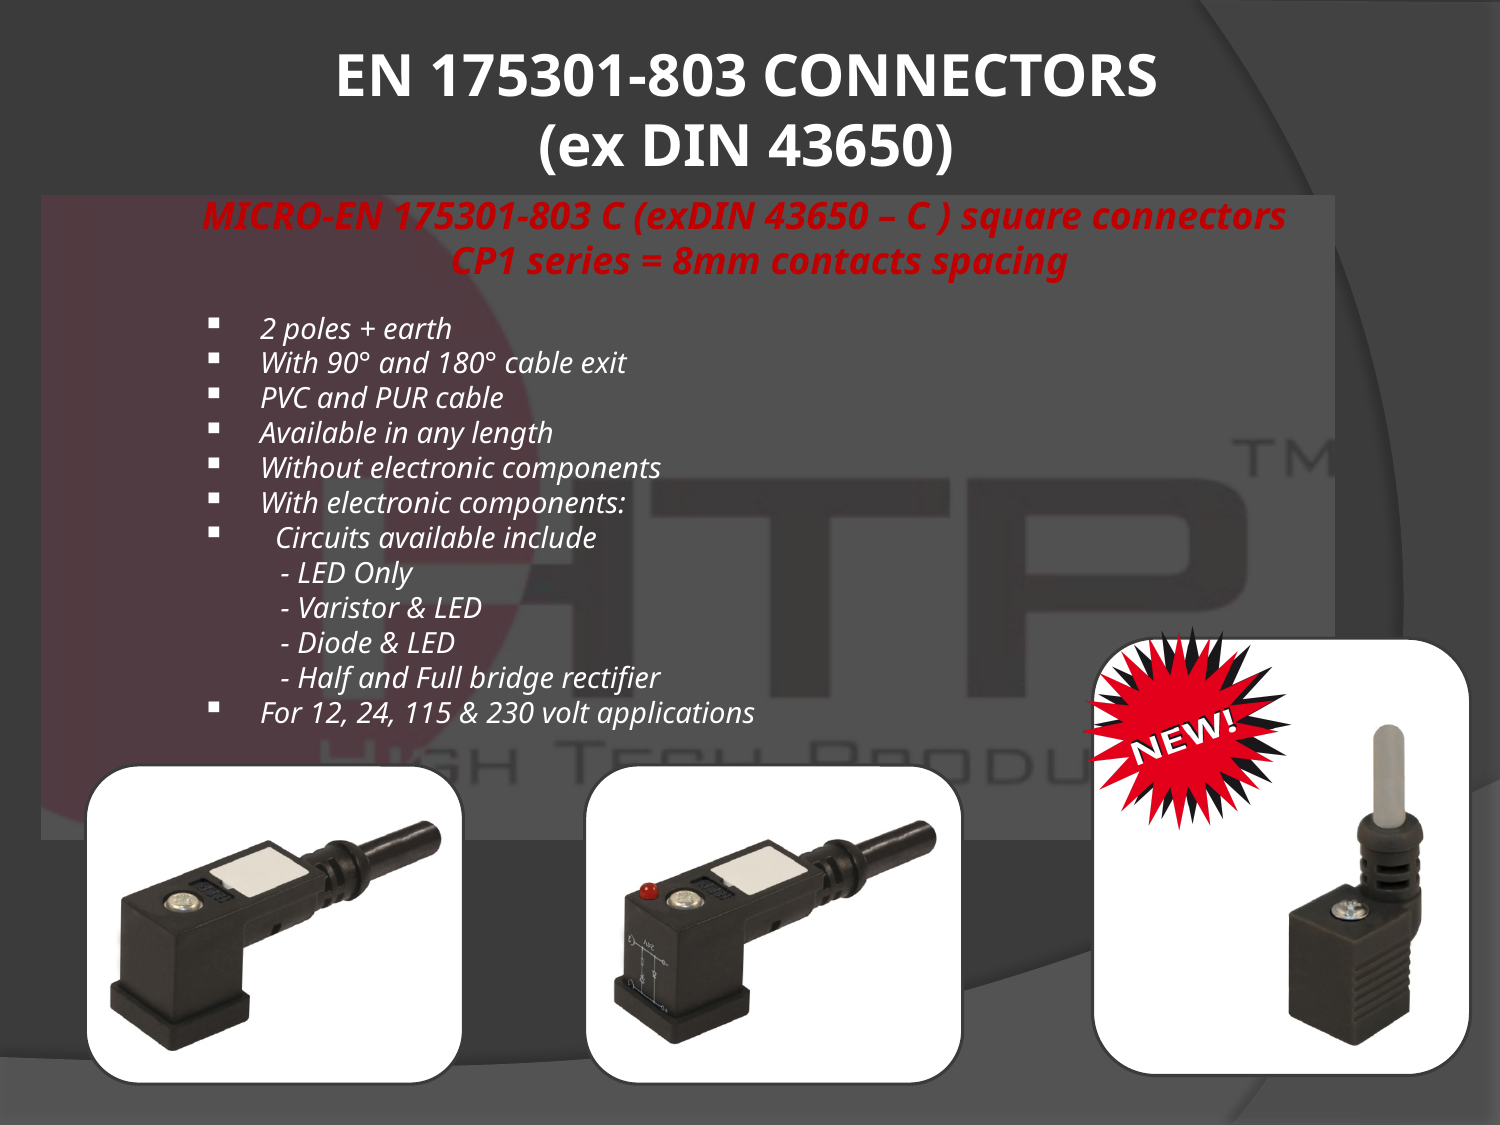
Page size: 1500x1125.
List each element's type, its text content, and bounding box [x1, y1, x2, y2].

text_box EN 175301-803 CONNECTORS (ex DIN 43650) [319, 30, 1174, 184]
picture [1277, 714, 1432, 1050]
text_box [83, 848, 455, 1086]
picture [609, 808, 945, 1049]
picture [1077, 620, 1298, 836]
picture [41, 195, 1335, 840]
text_box [583, 848, 965, 1086]
text_box [459, 848, 465, 1056]
picture [105, 808, 450, 1055]
text_box [1090, 636, 1473, 1078]
title MICRO-EN 175301-803 C (exDIN 43650 – C ) square connectors CP1 series = 8mm contacts spacing [0, 184, 1500, 244]
